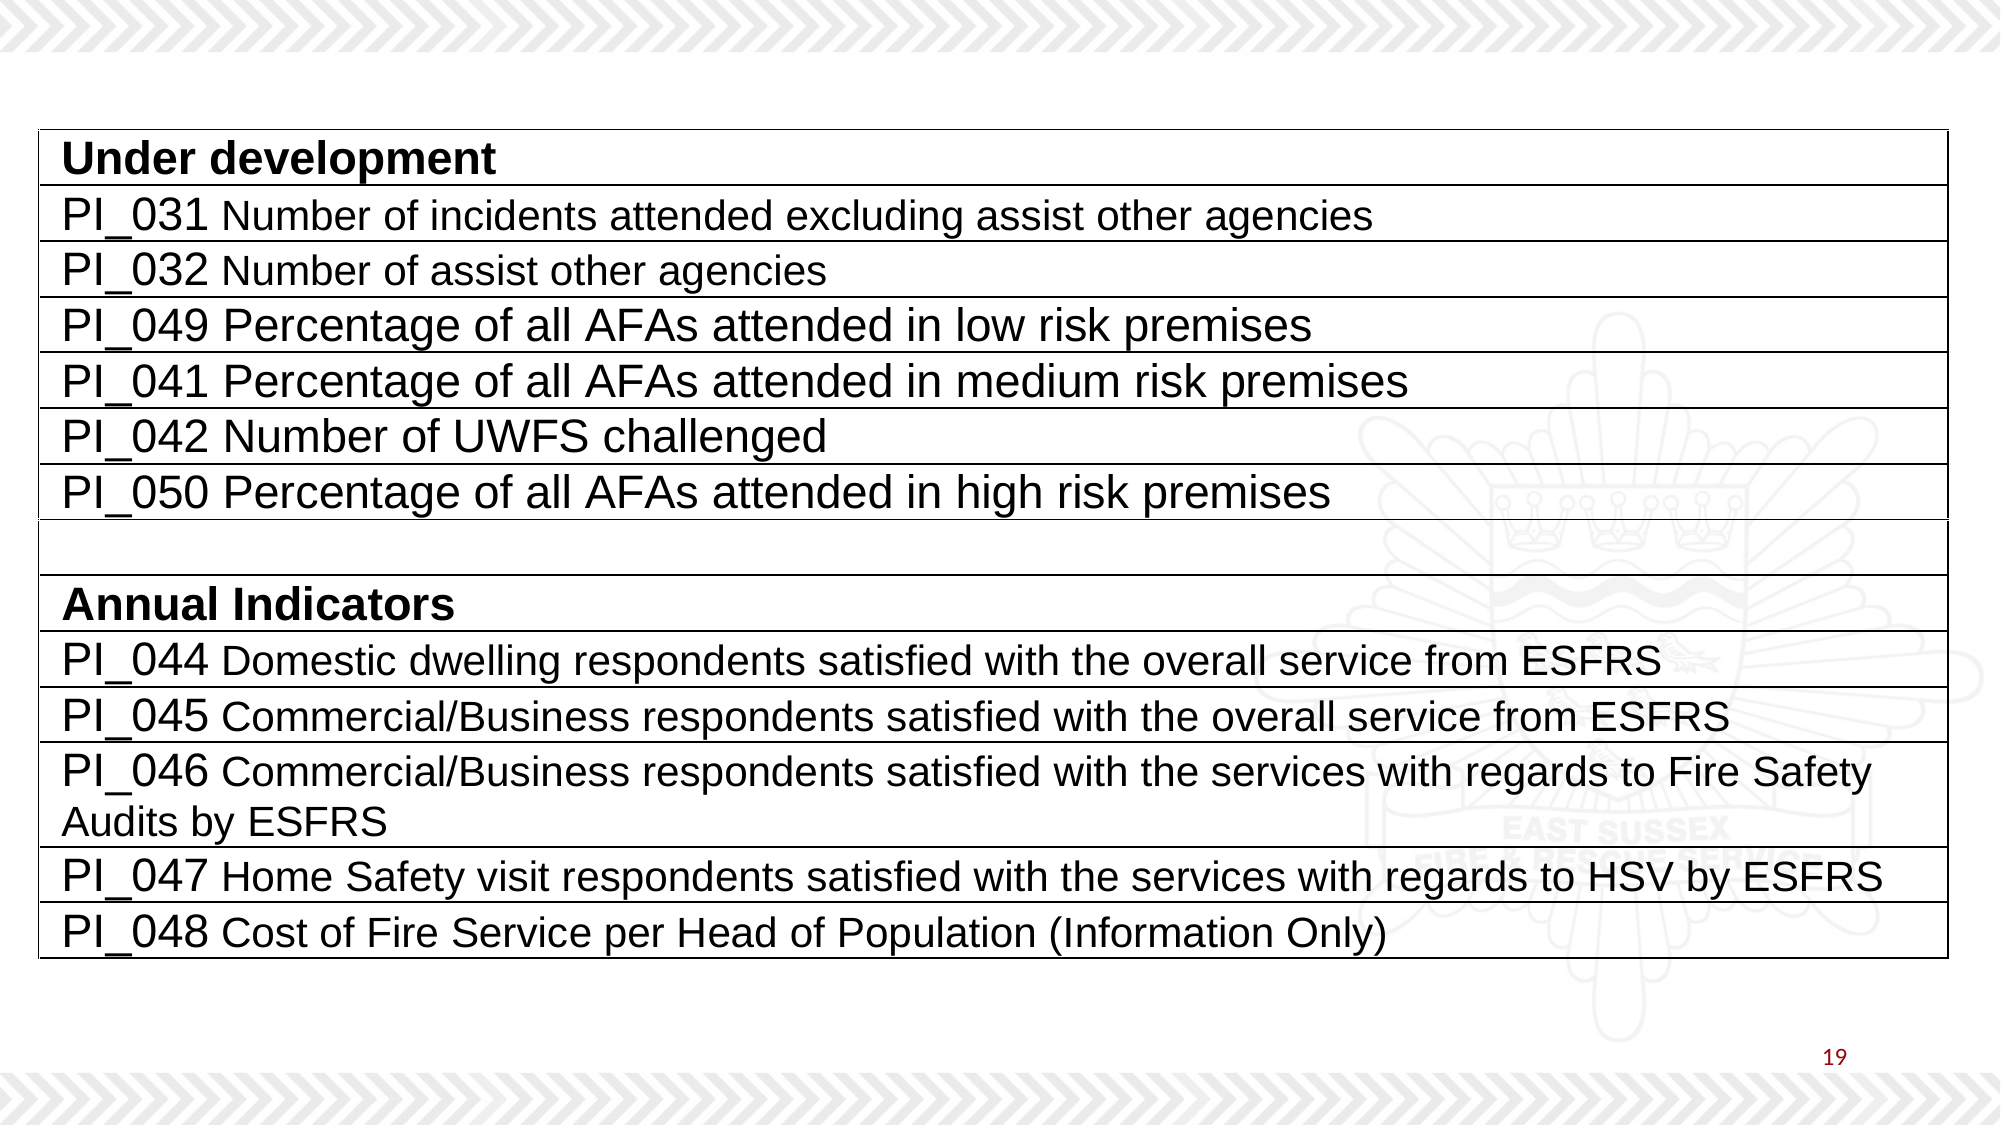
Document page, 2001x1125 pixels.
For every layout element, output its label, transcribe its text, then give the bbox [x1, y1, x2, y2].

picture [0, 0, 2001, 1125]
slide_number 19 [1412, 1035, 1863, 1077]
